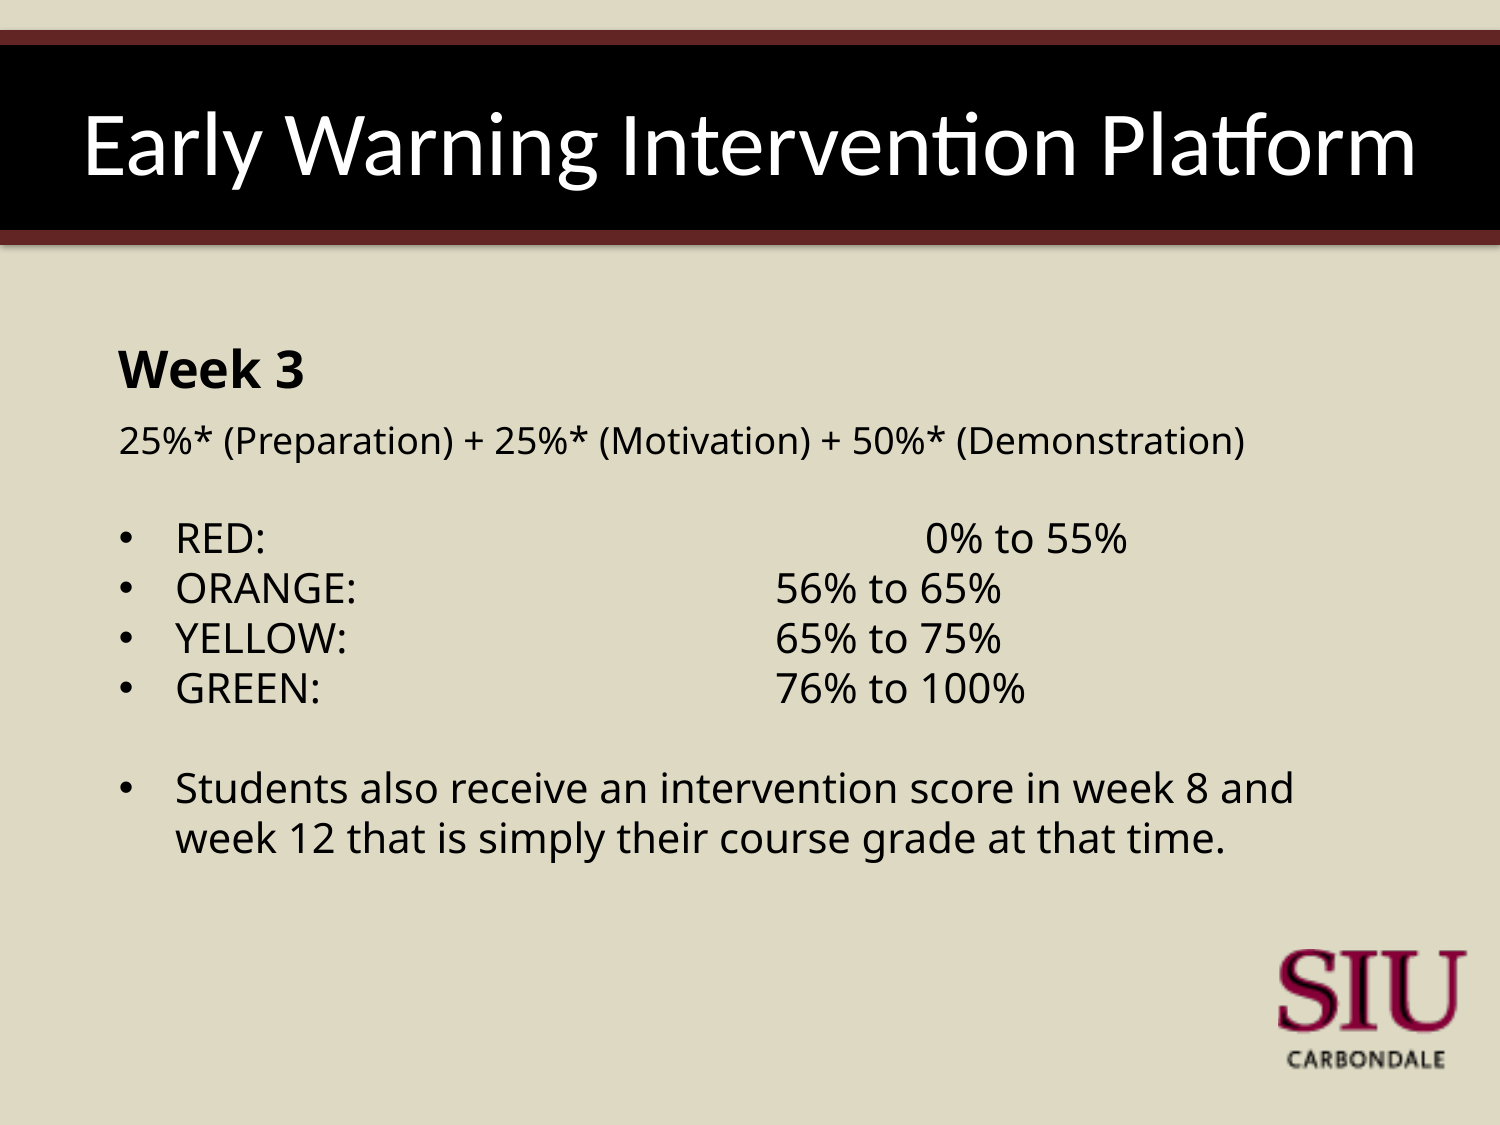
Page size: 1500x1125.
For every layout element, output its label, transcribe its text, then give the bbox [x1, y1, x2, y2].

picture [1278, 949, 1480, 1072]
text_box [0, 37, 1500, 238]
text_box Week 3 25%* (Preparation) + 25%* (Motivation) + 50%* (Demonstration) RED: 0% to 55% ORANGE: 56% to 65% YELLOW: 65% to 75% GREEN: 76% to 100% Students also receive an intervention score in week 8 and week 12 that is simply their course grade at that time. [104, 266, 1399, 915]
